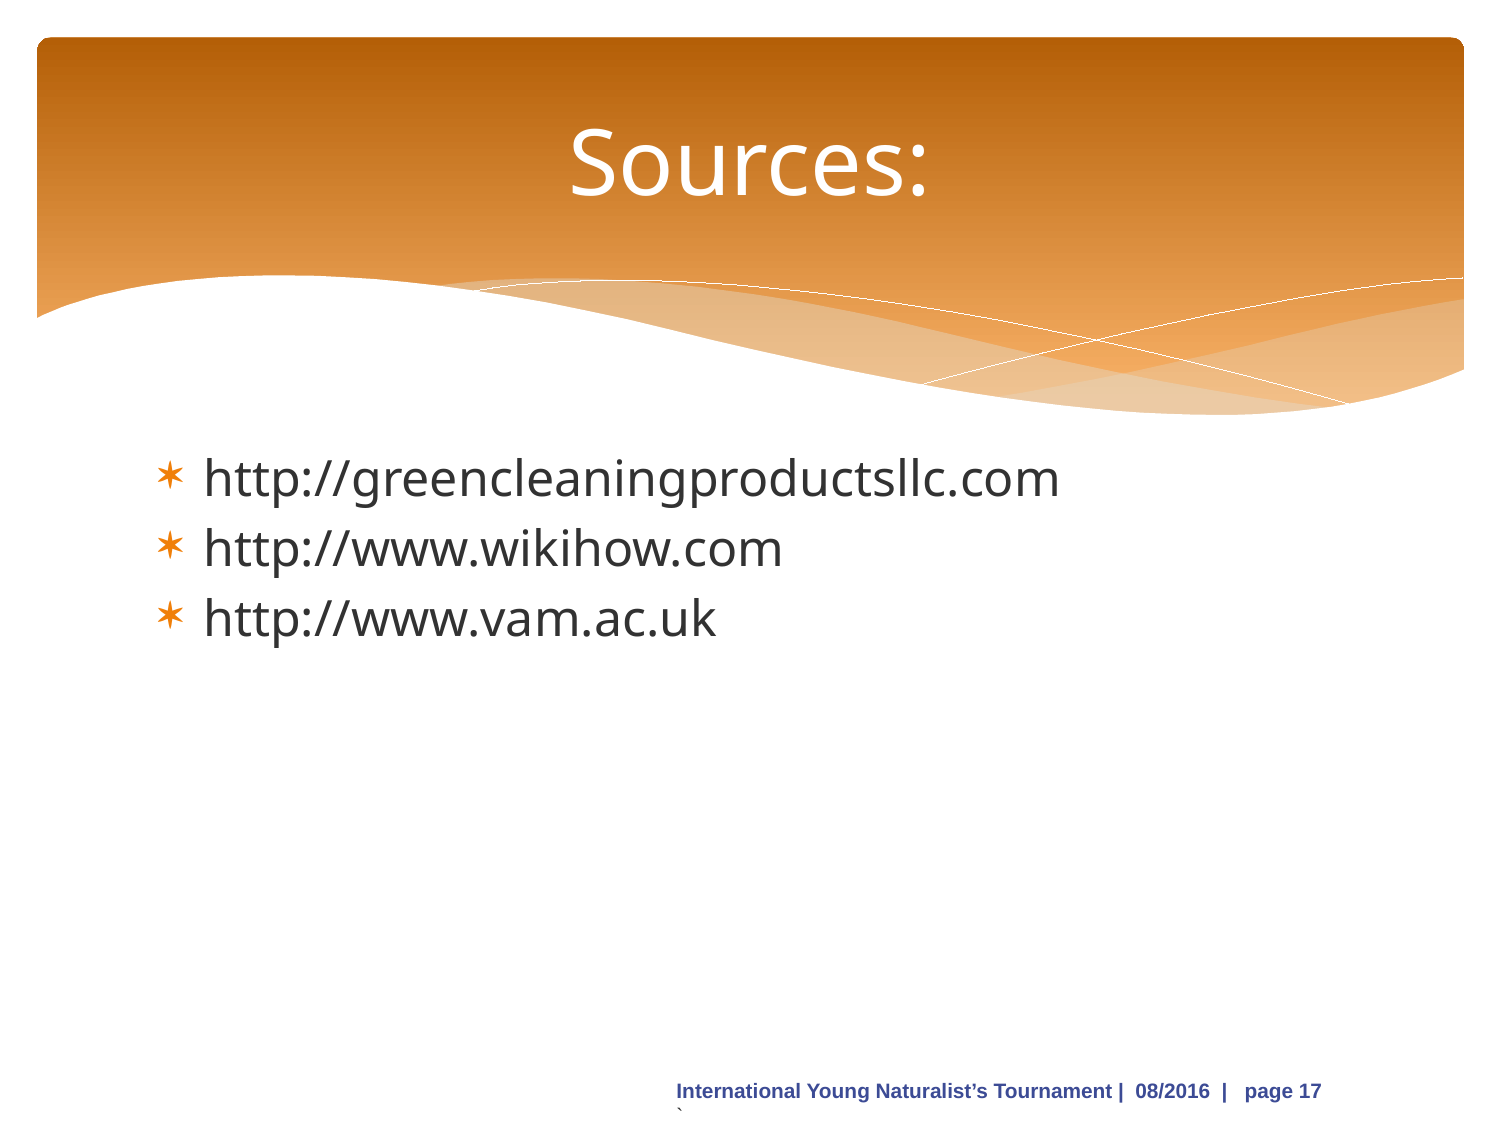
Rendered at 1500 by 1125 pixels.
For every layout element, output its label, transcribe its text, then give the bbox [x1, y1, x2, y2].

footer International Young Naturalist’s Tournament | 08/2016 | page 17 ` [661, 1080, 1500, 1125]
title Sources: [75, 55, 1425, 261]
list http://greencleaningproductsllc.com http://www.wikihow.com http://www.vam.ac.uk [143, 438, 1359, 1005]
